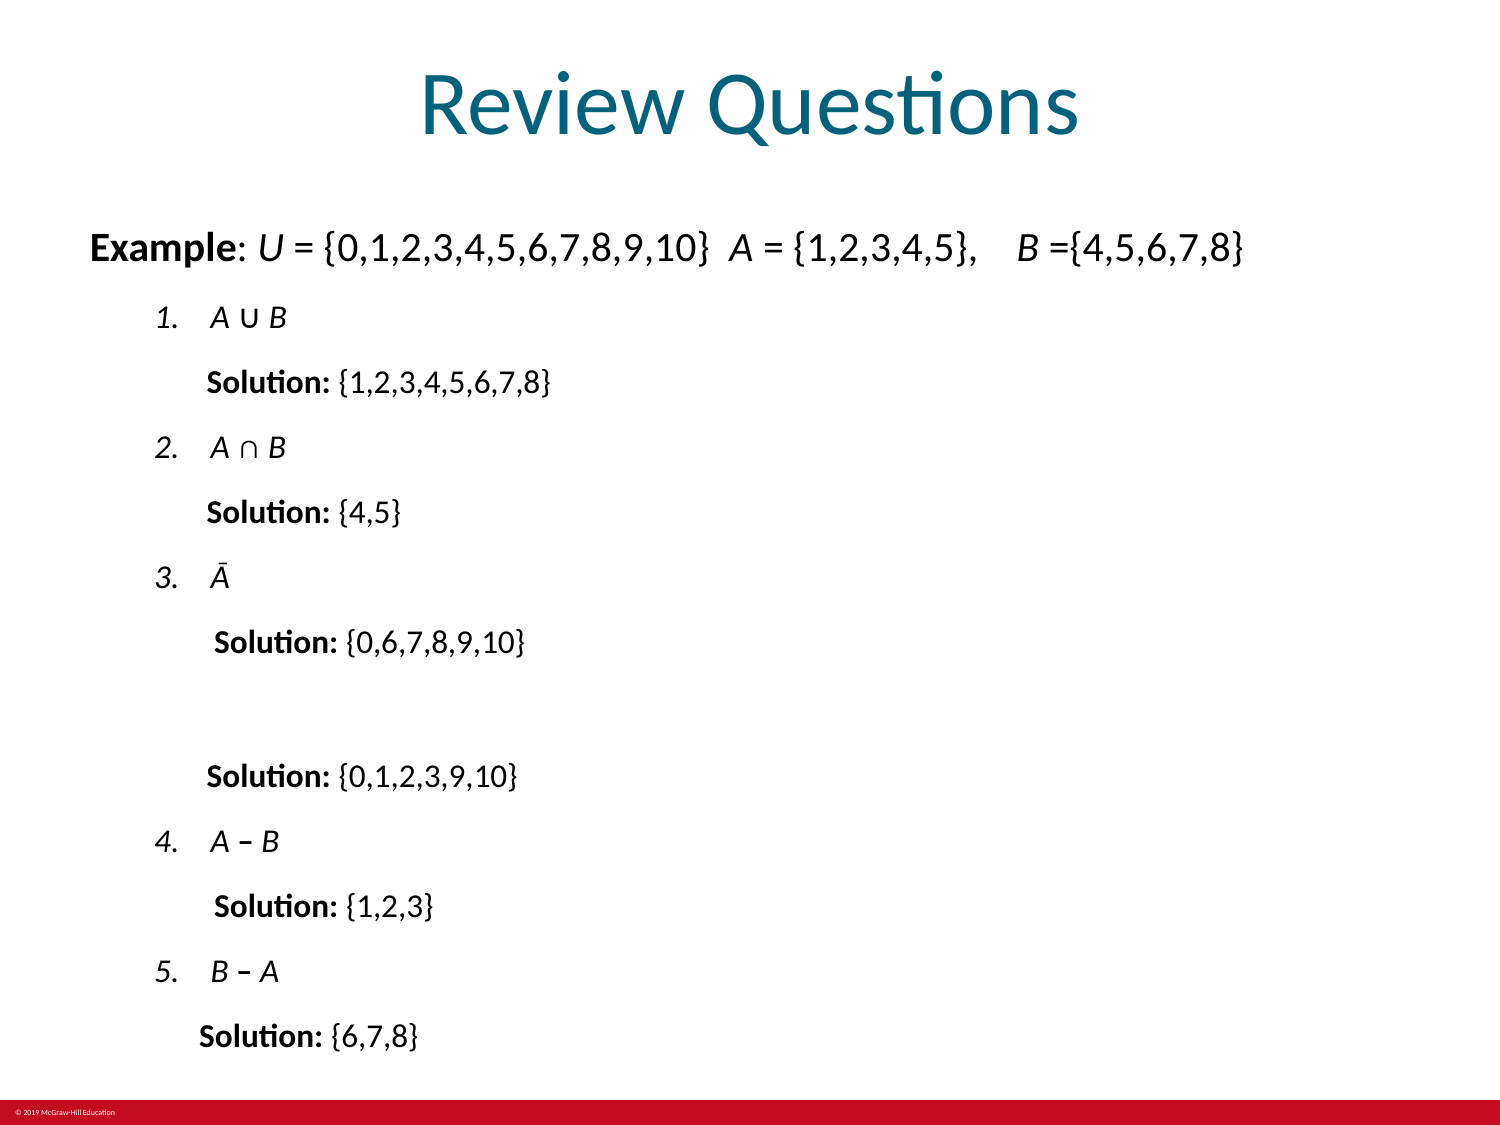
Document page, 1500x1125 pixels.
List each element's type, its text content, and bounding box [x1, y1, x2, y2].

title Review Questions [0, 0, 1500, 195]
